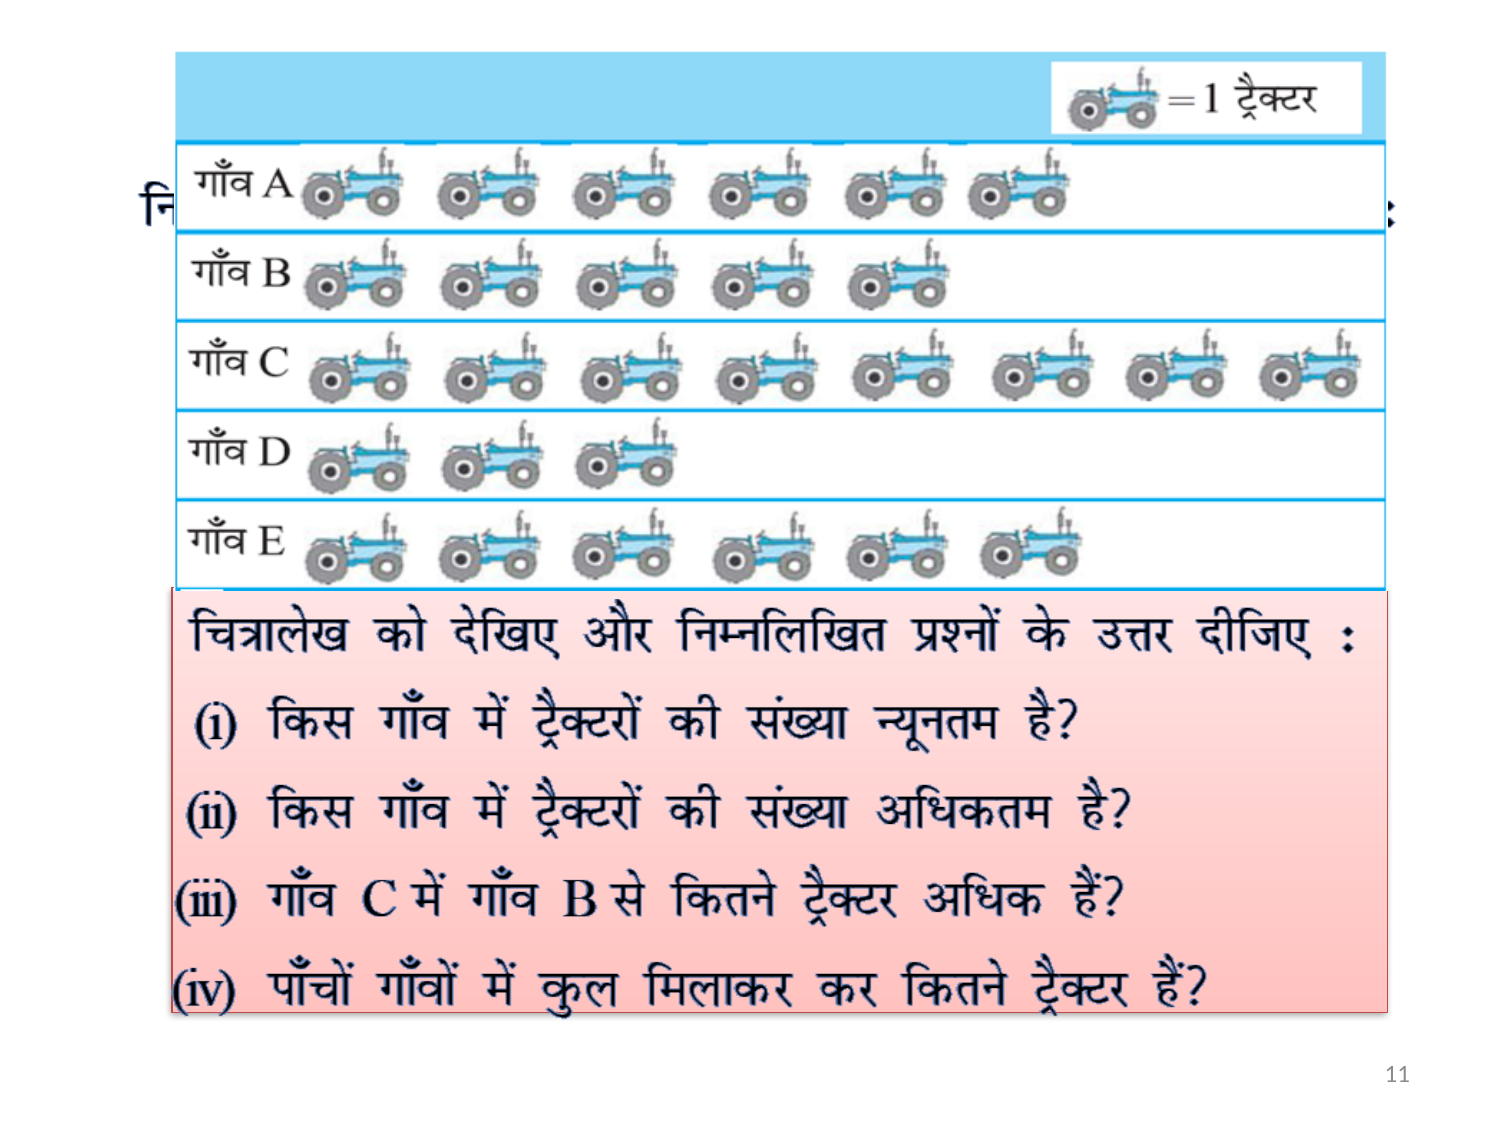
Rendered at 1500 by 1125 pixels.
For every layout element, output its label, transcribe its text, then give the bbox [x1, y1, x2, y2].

slide_number 11 [1074, 1042, 1425, 1103]
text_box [137, 587, 1388, 1051]
picture [124, 49, 1415, 591]
